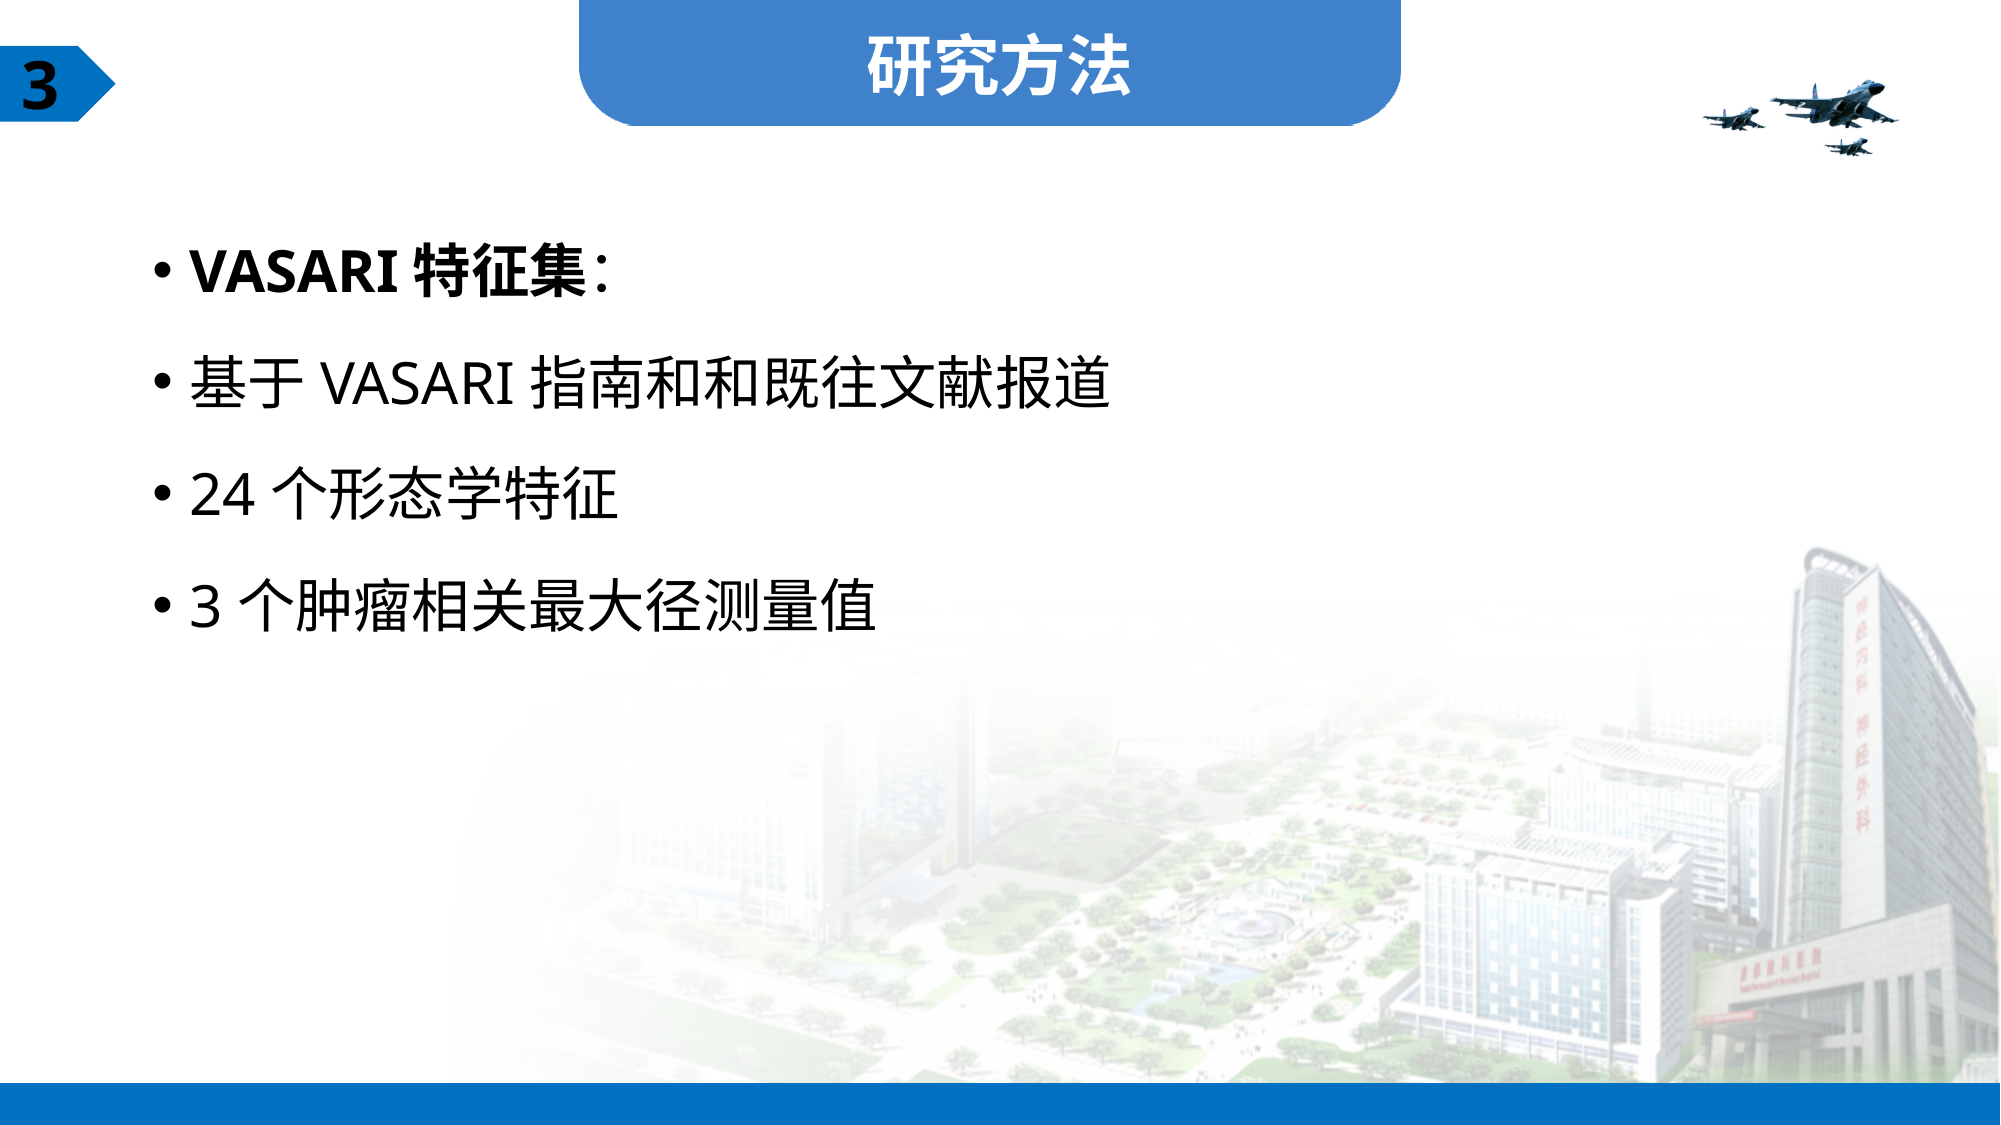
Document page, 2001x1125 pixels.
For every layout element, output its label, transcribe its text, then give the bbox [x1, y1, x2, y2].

text_box 3 [10, 37, 73, 129]
text_box 研究方法 [854, 18, 1146, 110]
picture [1683, 67, 1911, 176]
picture [350, 545, 2000, 1083]
picture [579, 0, 1401, 126]
list VASARI特征集： 基于VASARI指南和和既往文献报道 24个形态学特征 3个肿瘤相关最大径测量值 [137, 205, 1863, 1038]
